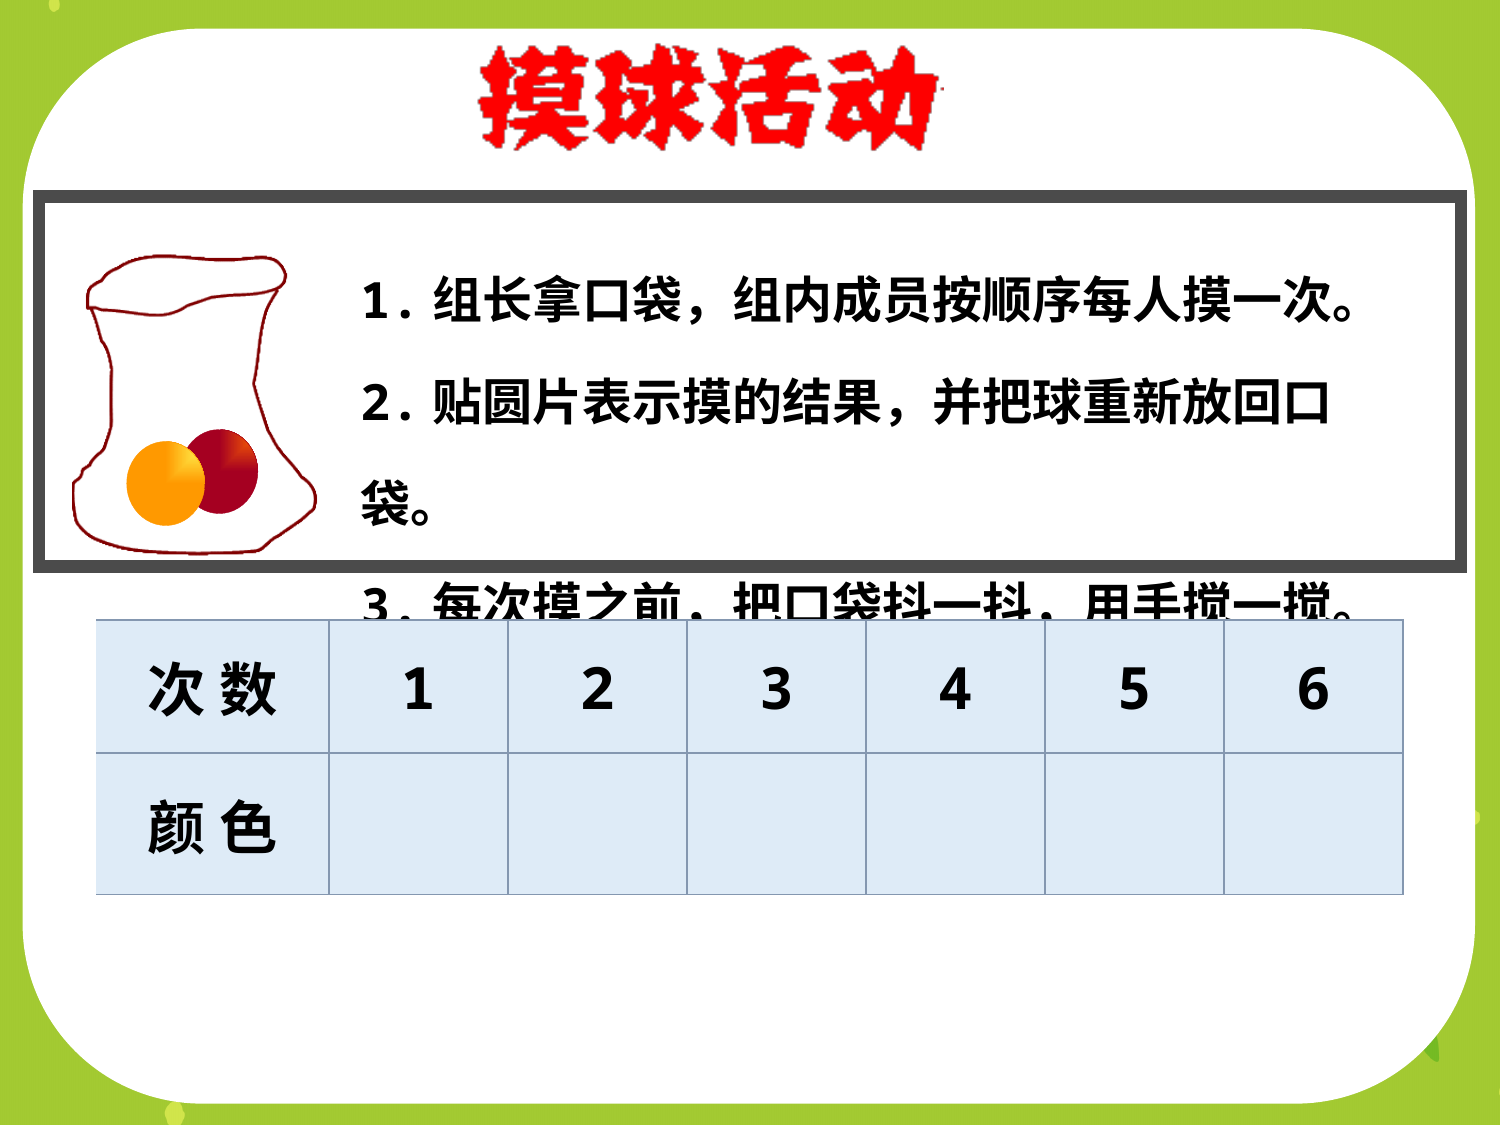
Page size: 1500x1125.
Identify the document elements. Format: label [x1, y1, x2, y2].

picture [0, 0, 1500, 1125]
text_box [72, 252, 346, 557]
